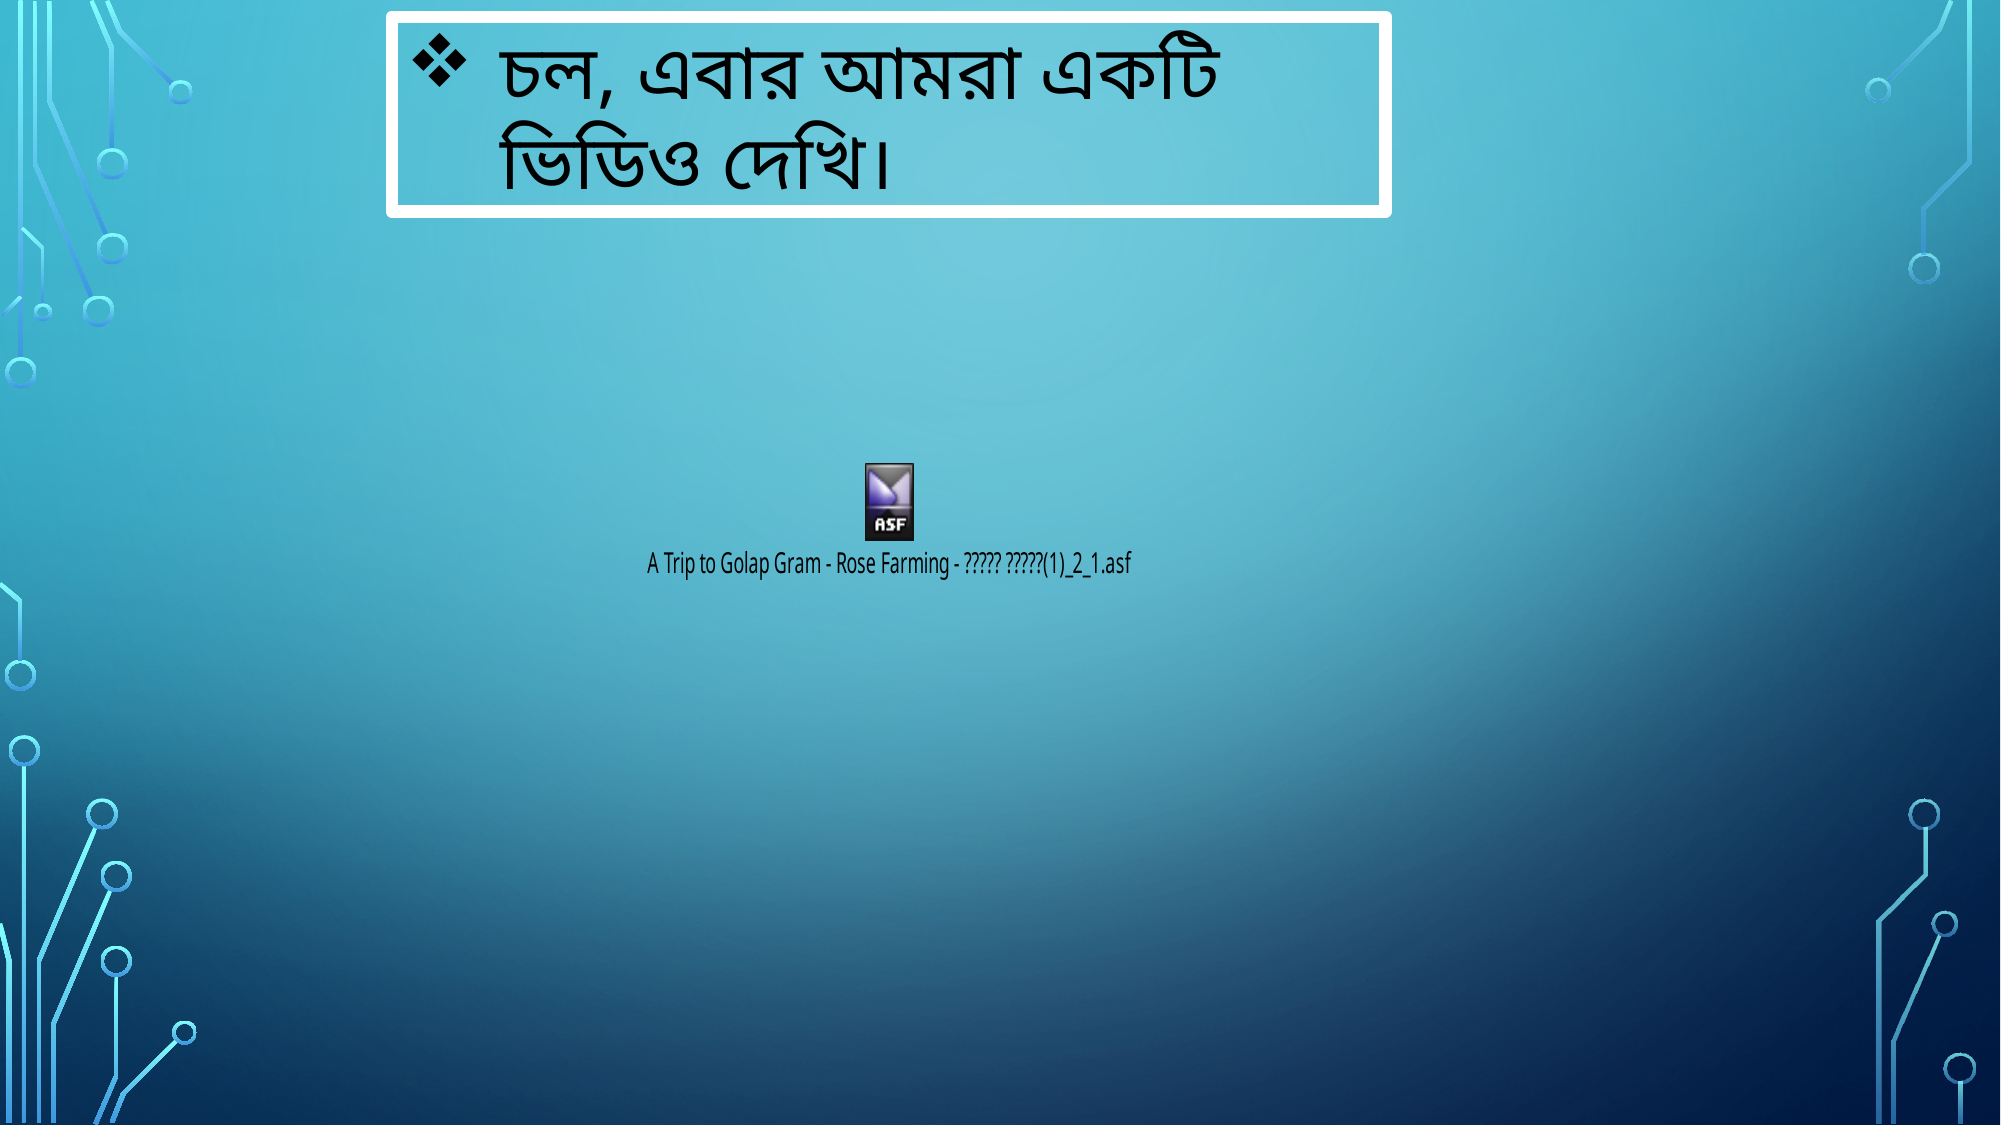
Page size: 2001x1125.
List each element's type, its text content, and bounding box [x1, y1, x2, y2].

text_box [585, 462, 1192, 592]
text_box চল, এবার আমরা একটি ভিডিও দেখি। [391, 16, 1386, 212]
